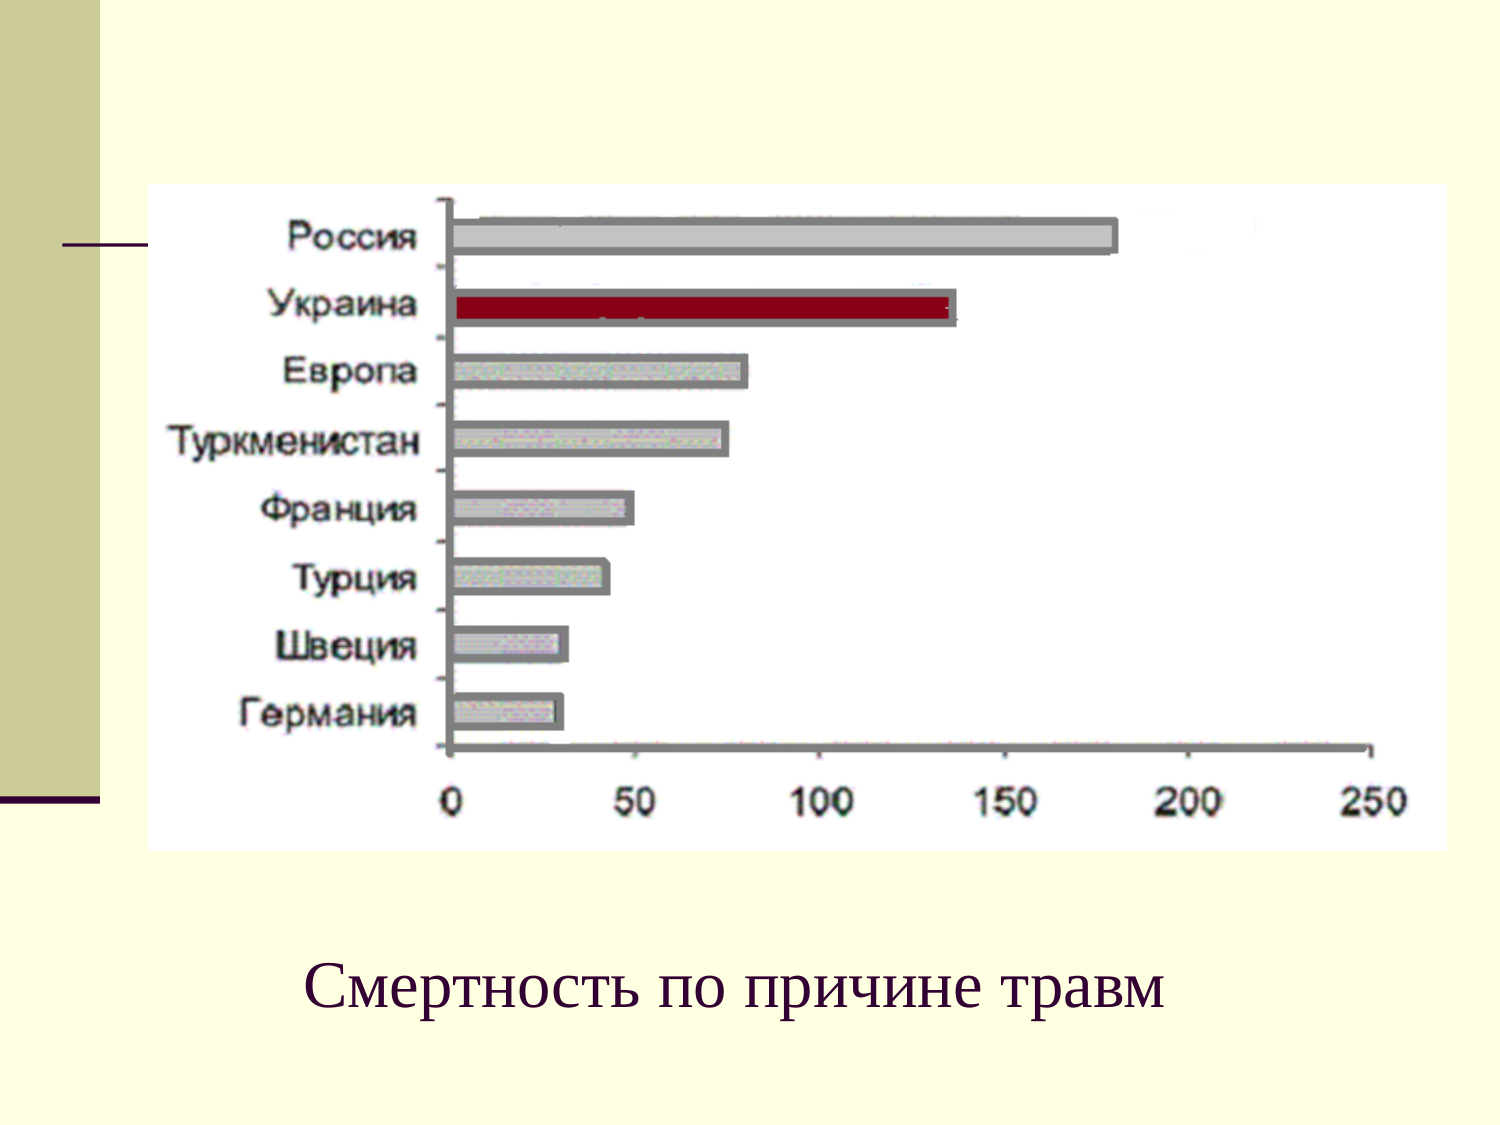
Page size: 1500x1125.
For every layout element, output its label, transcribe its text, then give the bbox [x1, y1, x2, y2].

title Смертность по причине травм [149, 940, 1500, 1012]
text_box [124, 976, 1400, 1088]
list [148, 184, 1447, 852]
